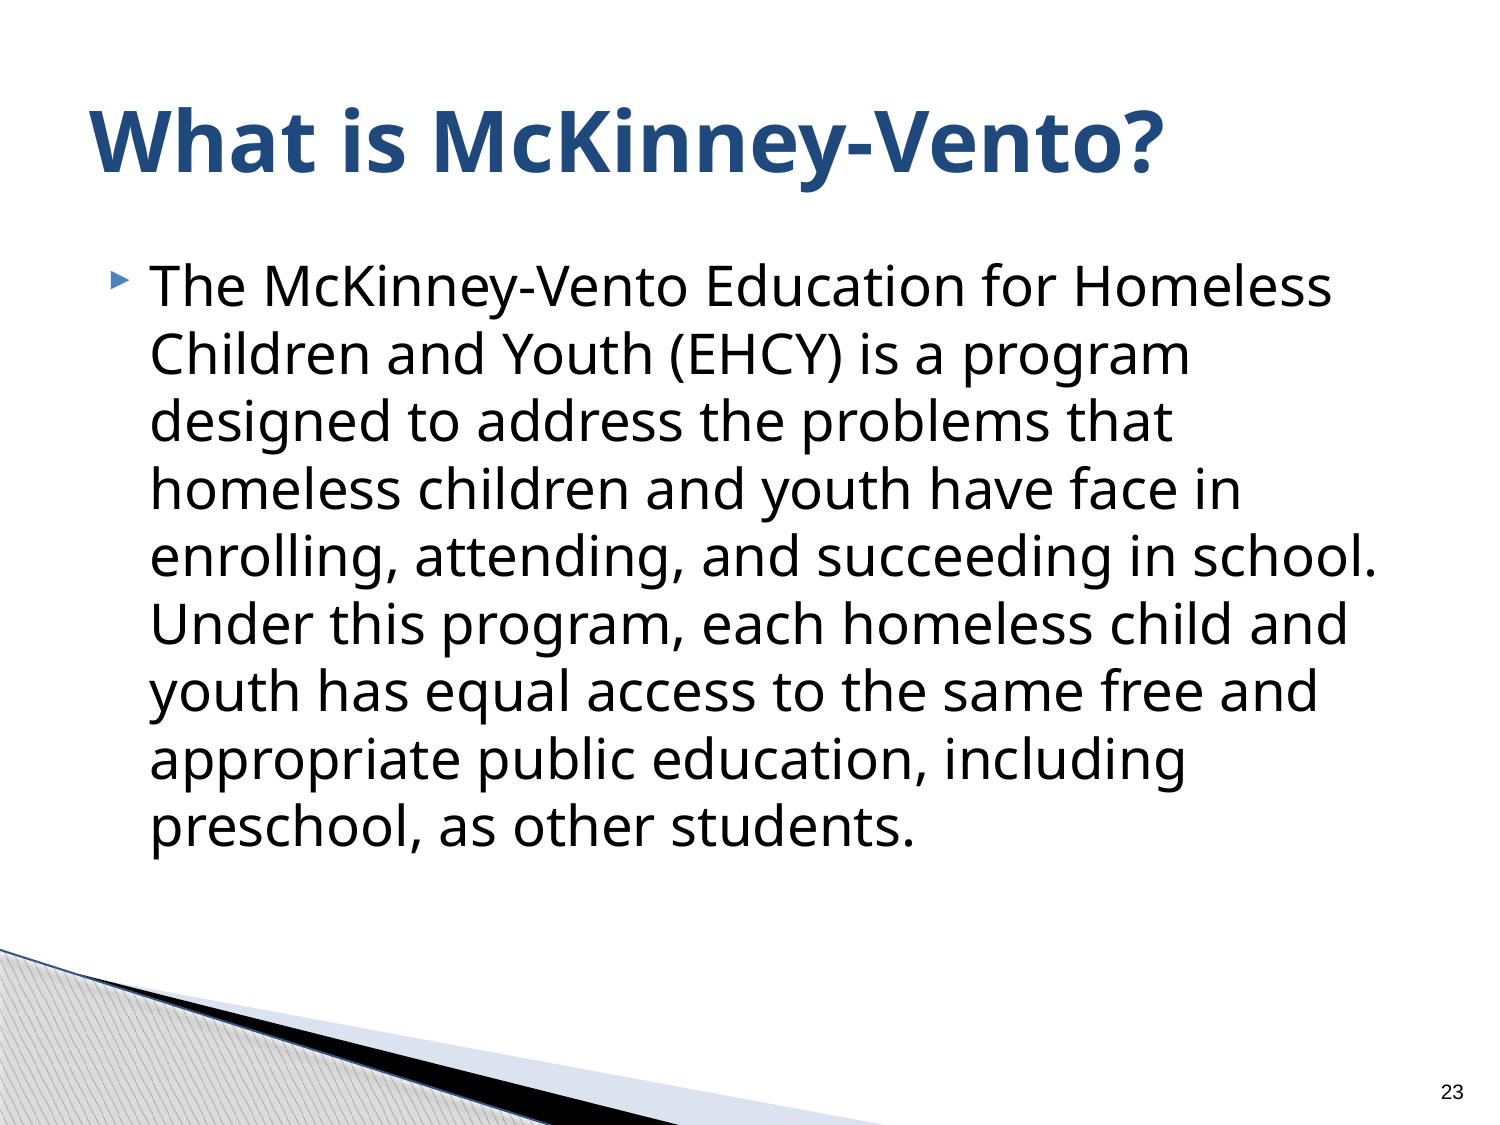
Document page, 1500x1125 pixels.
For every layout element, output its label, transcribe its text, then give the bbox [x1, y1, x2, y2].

slide_number 23 [1418, 1051, 1479, 1112]
list The McKinney-Vento Education for Homeless Children and Youth (EHCY) is a program designed to address the problems that homeless children and youth have face in enrolling, attending, and succeeding in school. Under this program, each homeless child and youth has equal access to the same free and appropriate public education, including preschool, as other students. [75, 243, 1425, 986]
title What is McKinney-Vento? [75, 45, 1425, 233]
